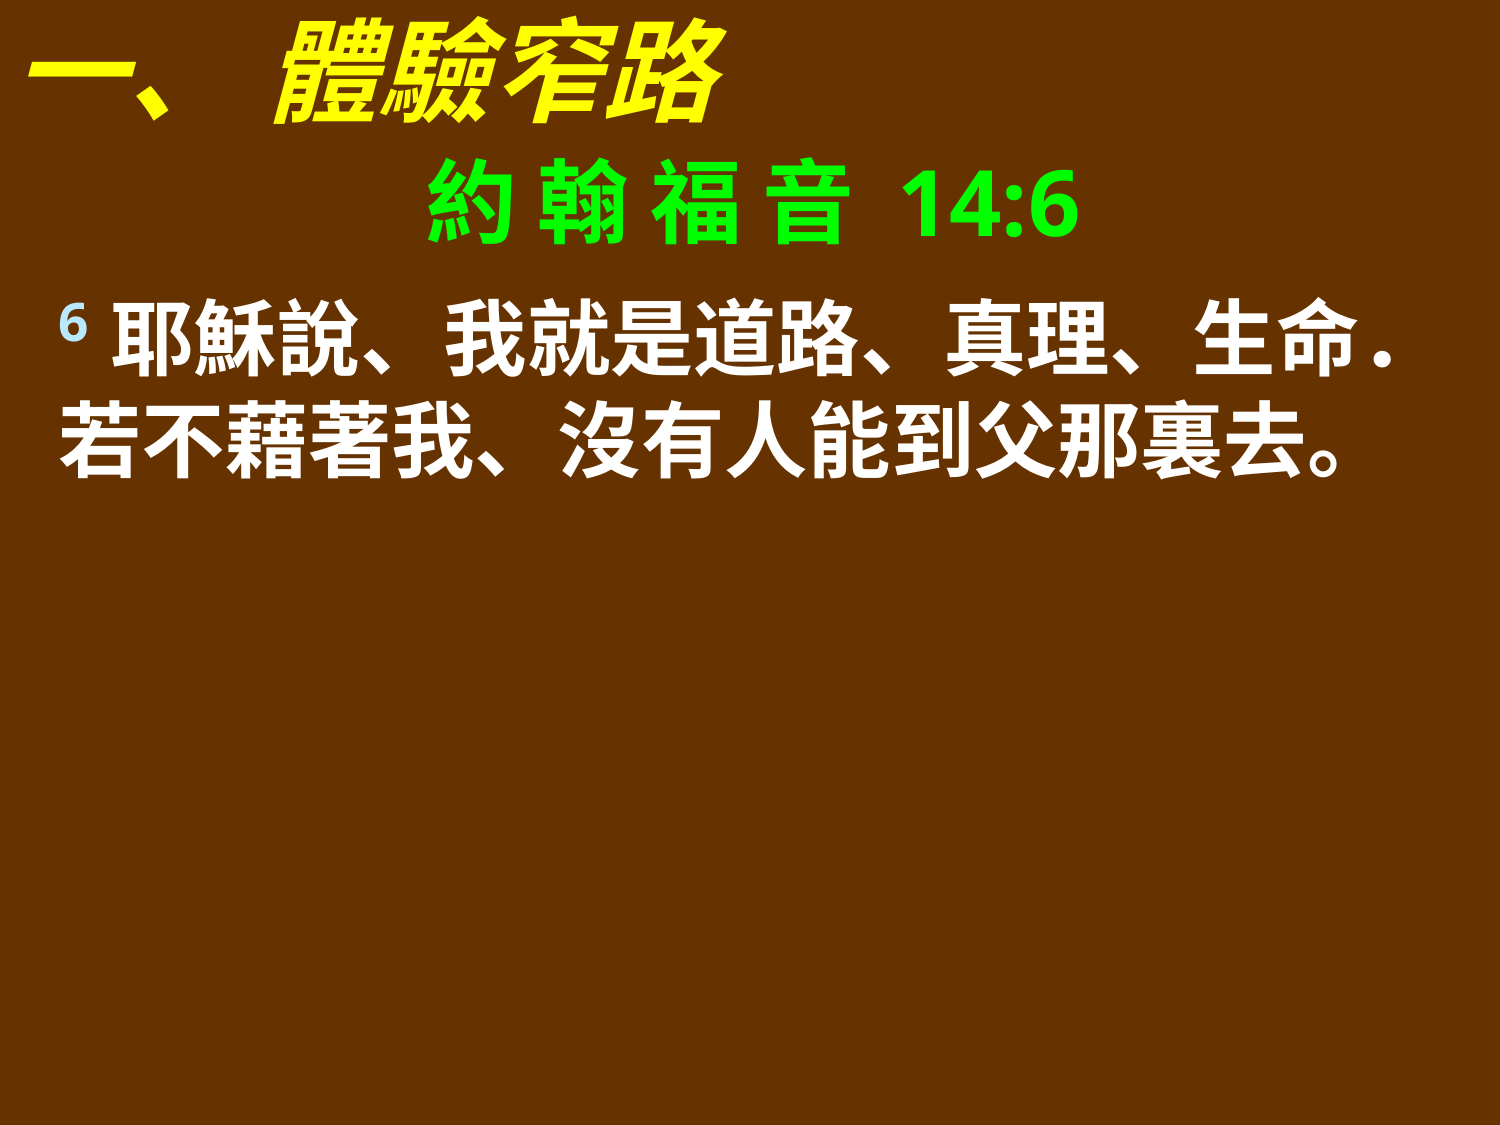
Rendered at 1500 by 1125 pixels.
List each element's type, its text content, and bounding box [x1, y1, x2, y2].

text_box 約 翰 福 音 14:6 6耶穌說、我就是道路、真理、生命．若不藉著我、沒有人能到父那裏去。 [24, 137, 1463, 496]
text_box 一、 體驗窄路 [0, 0, 1275, 138]
